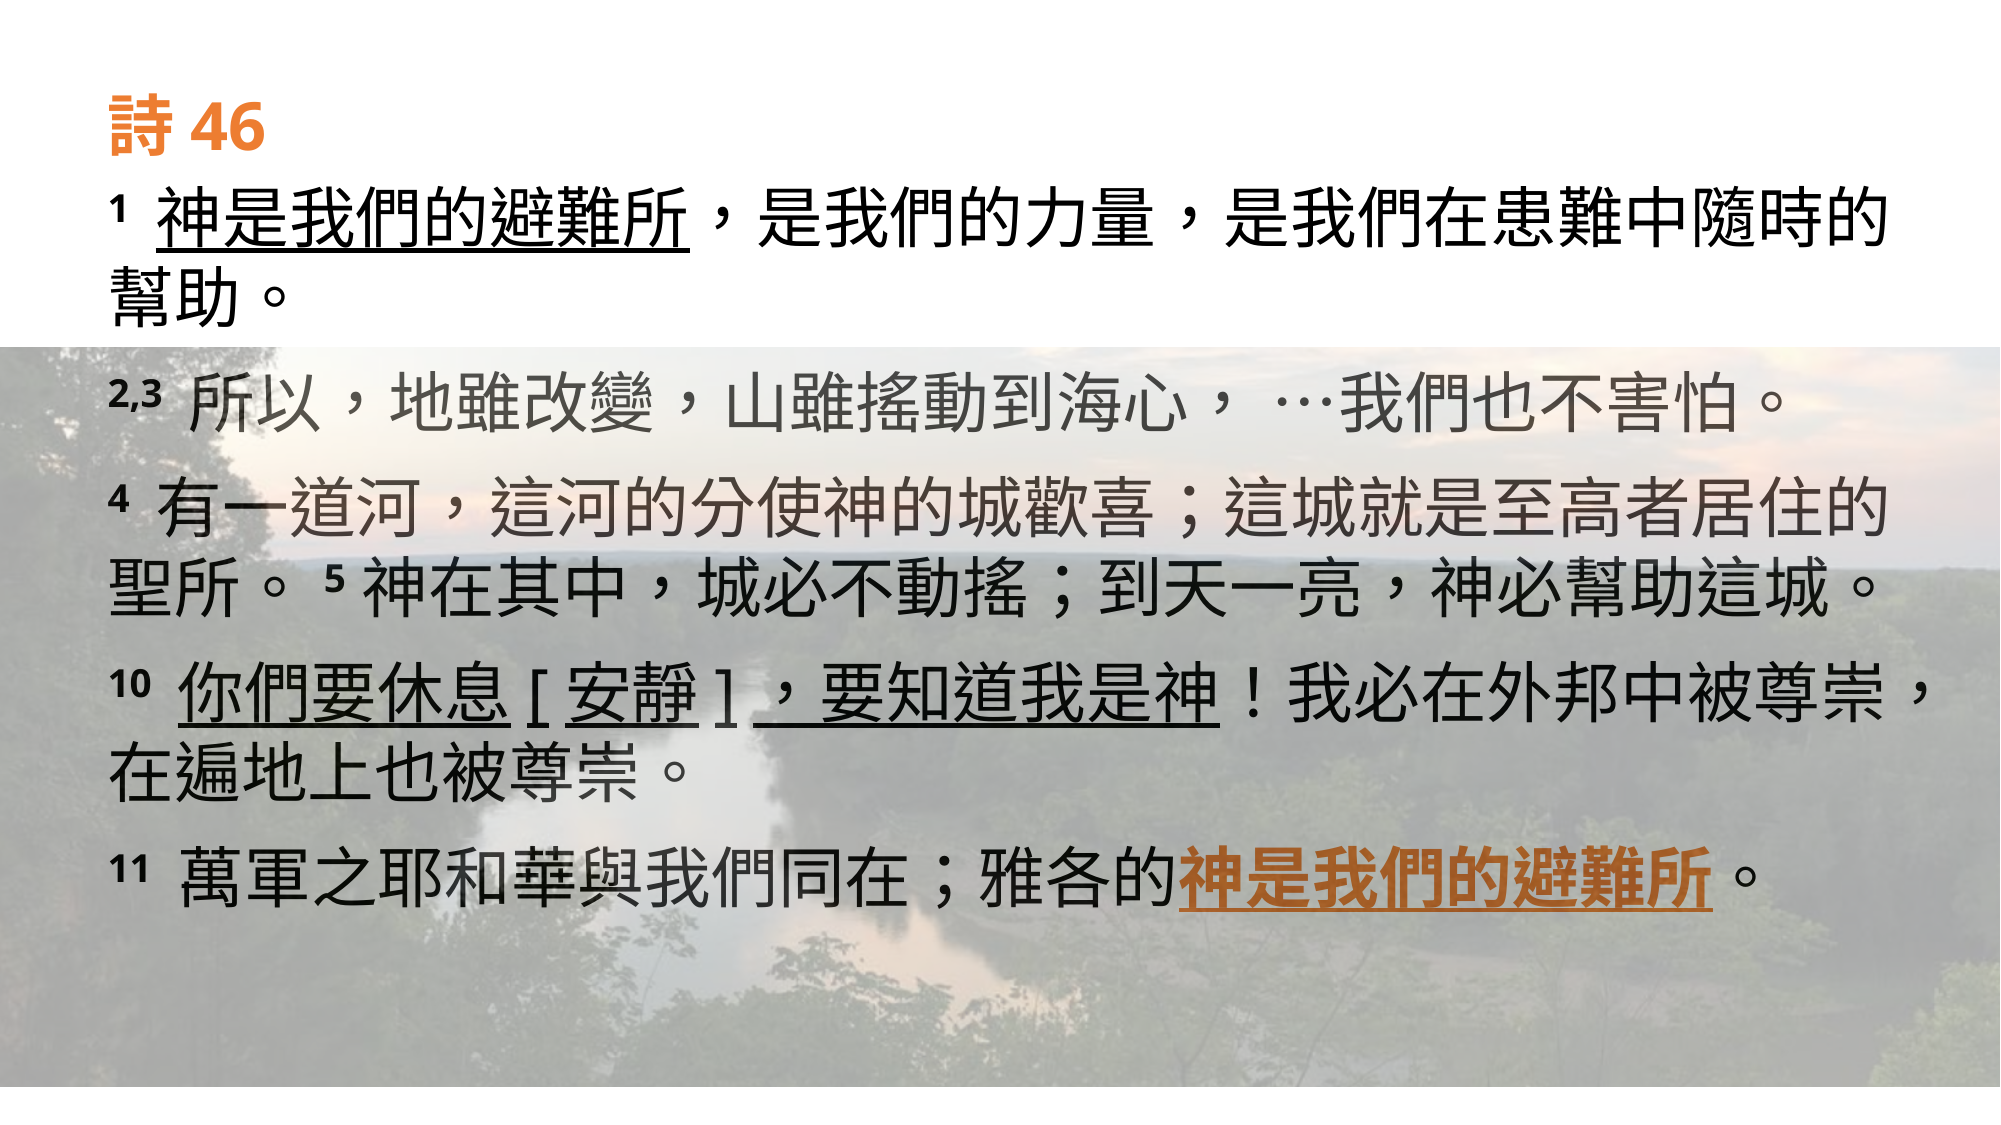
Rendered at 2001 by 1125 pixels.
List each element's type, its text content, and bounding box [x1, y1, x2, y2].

text_box 詩46 1 神是我們的避難所，是我們的力量，是我們在患難中隨時的幫助。 2,3 所以，地雖改變，山雖搖動到海心， …我們也不害怕。 4 有一道河，這河的分使神的城歡喜；這城就是至高者居住的聖所。5神在其中，城必不動搖；到天一亮，神必幫助這城。 10 你們要休息[安靜]，要知道我是神！我必在外邦中被尊崇，在遍地上也被尊崇。 11 萬軍之耶和華與我們同在；雅各的神是我們的避難所。 [92, 76, 1946, 347]
picture [0, 347, 2000, 1087]
